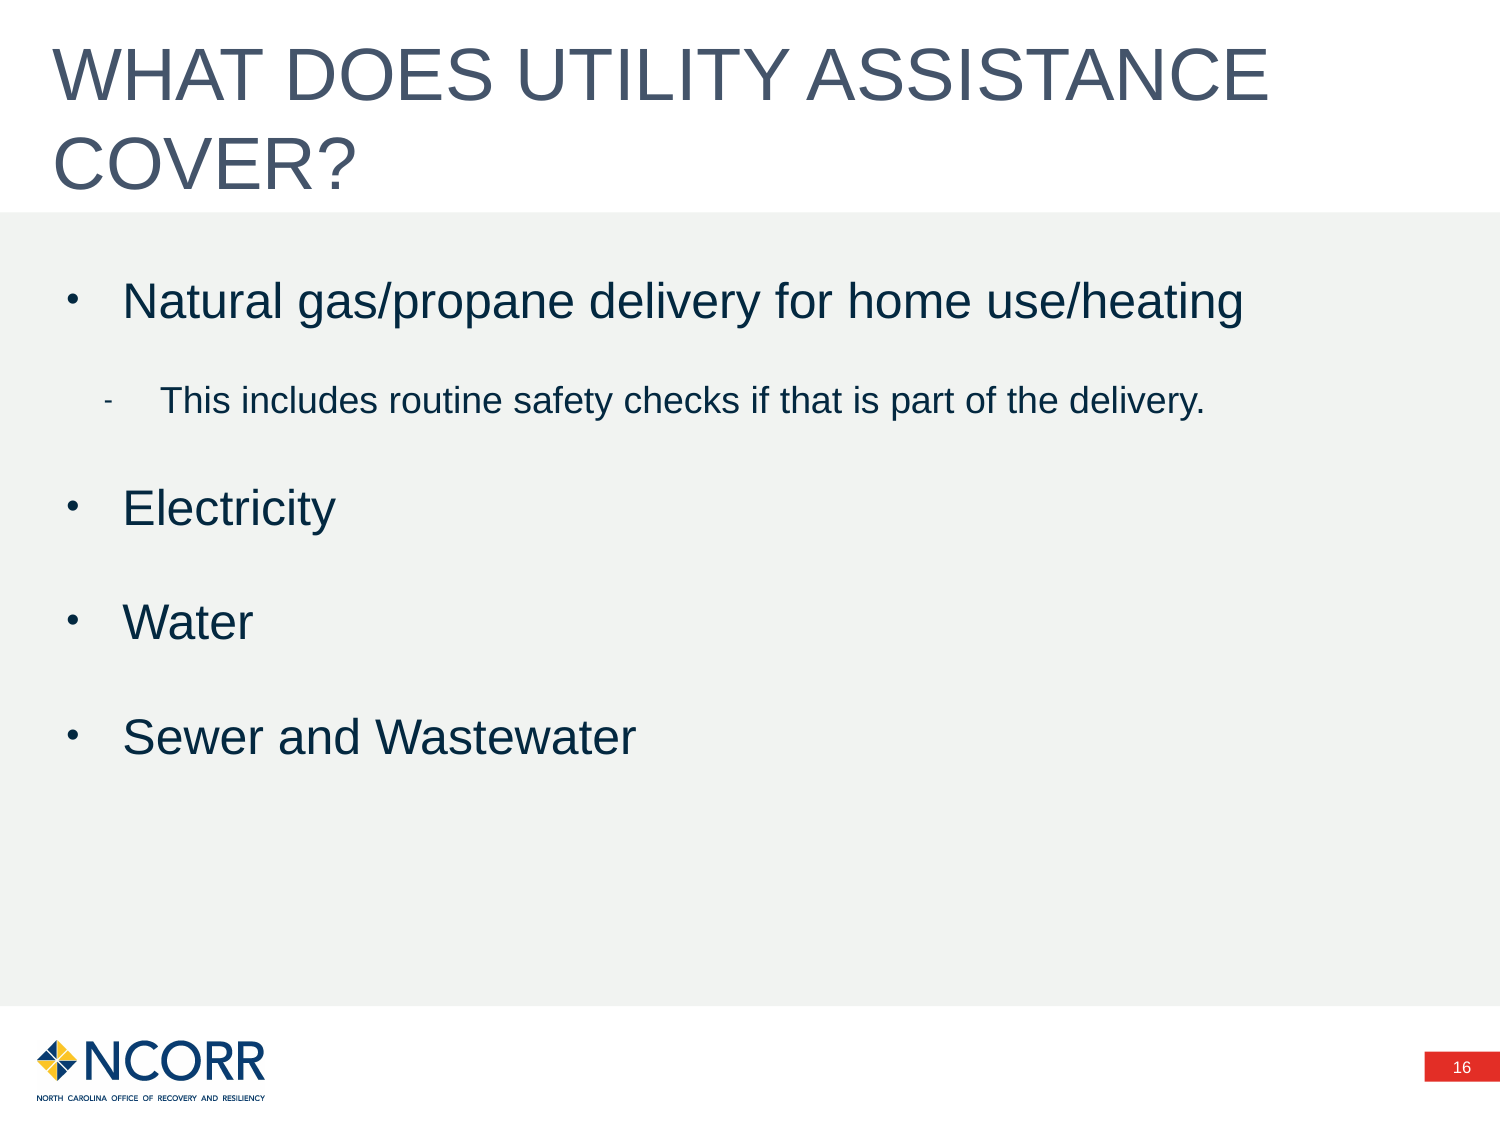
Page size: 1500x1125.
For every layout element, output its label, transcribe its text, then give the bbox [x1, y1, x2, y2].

title What does utility assistance cover? [37, 18, 1463, 213]
picture [37, 1040, 265, 1101]
list Natural gas/propane delivery for home use/heating This includes routine safety checks if that is part of the delivery. Electricity Water Sewer and Wastewater [51, 231, 1500, 1009]
